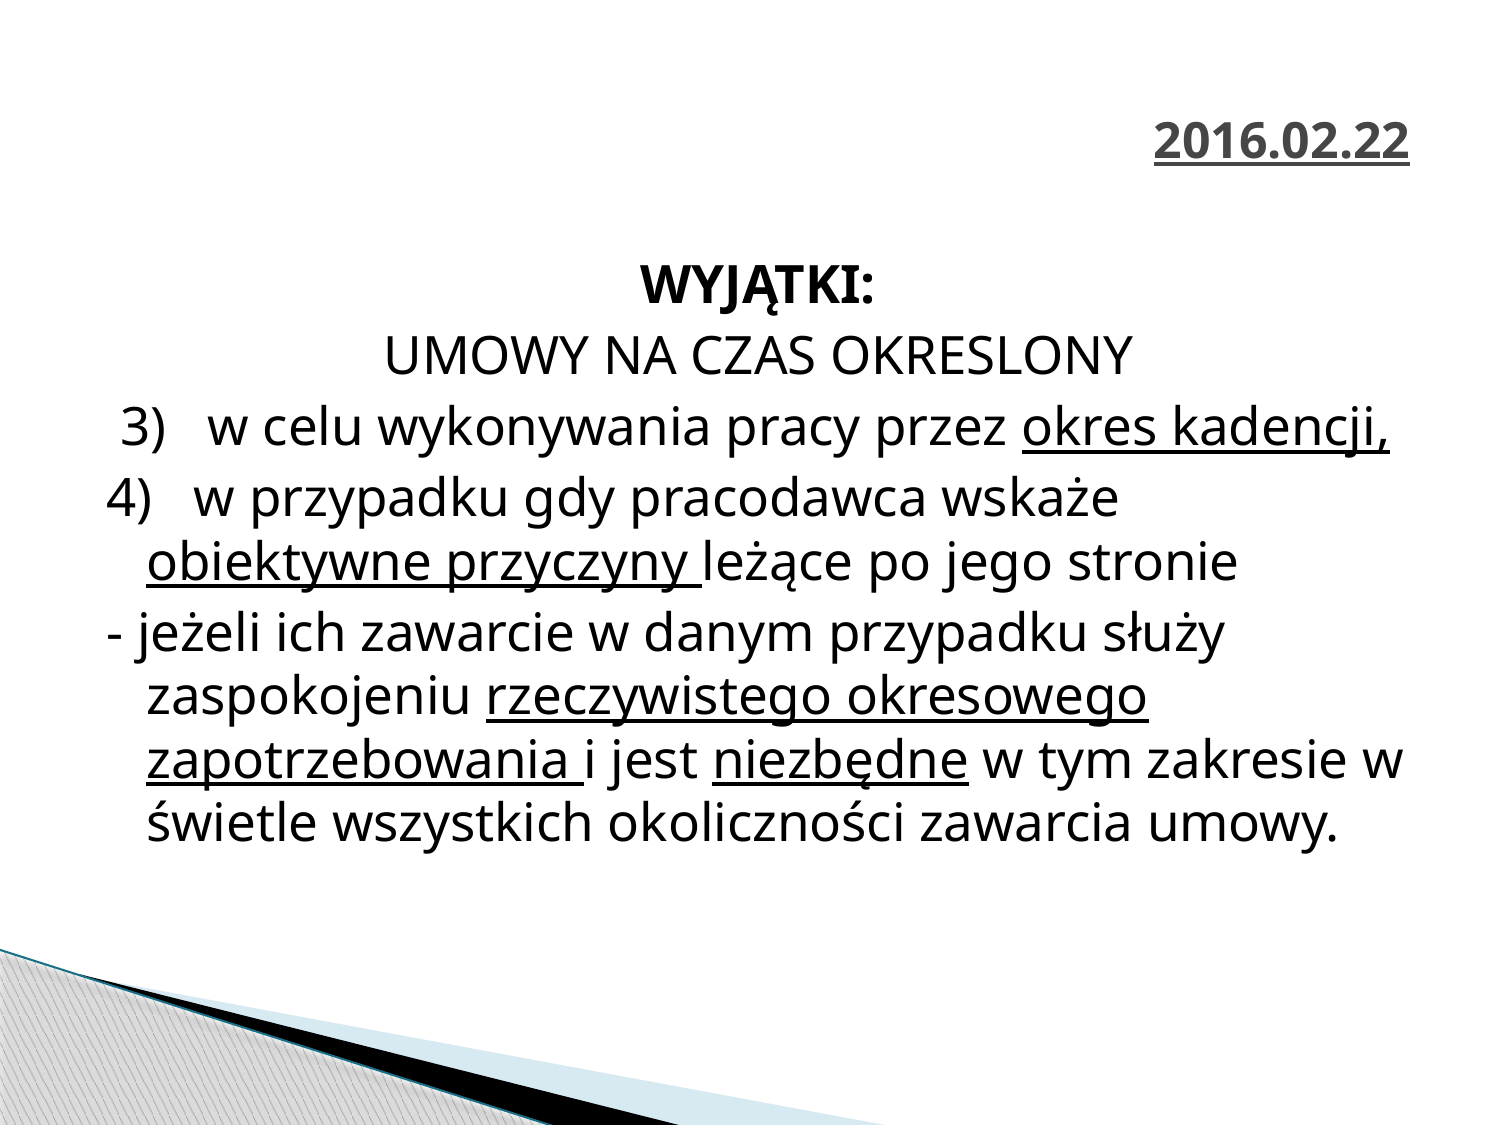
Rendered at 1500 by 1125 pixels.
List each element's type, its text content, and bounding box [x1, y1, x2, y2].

list WYJĄTKI: UMOWY NA CZAS OKRESLONY 3) w celu wykonywania pracy przez okres kadencji, 4) w przypadku gdy pracodawca wskaże obiektywne przyczyny leżące po jego stronie - jeżeli ich zawarcie w danym przypadku służy zaspokojeniu rzeczywistego okresowego zapotrzebowania i jest niezbędne w tym zakresie w świetle wszystkich okoliczności zawarcia umowy. [75, 243, 1425, 986]
title 2016.02.22 [75, 45, 1425, 233]
